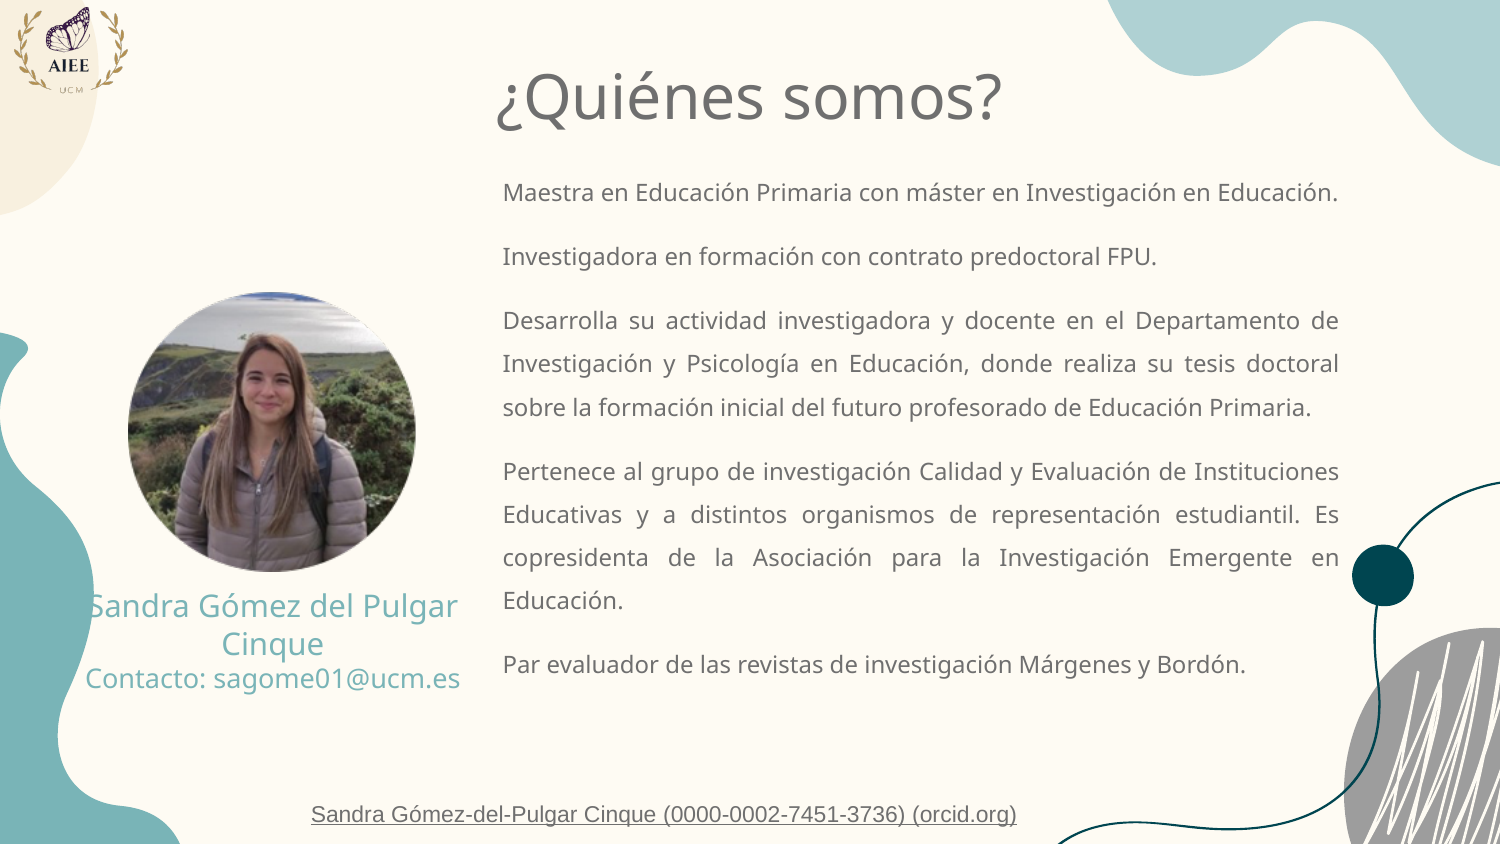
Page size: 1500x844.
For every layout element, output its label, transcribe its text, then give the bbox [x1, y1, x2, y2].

text_box Sandra Gómez-del-Pulgar Cinque (0000-0002-7451-3736) (orcid.org) [295, 785, 1160, 841]
picture [128, 291, 418, 572]
picture [0, 0, 151, 100]
title ¿Quiénes somos? [250, 59, 1250, 130]
text_box Sandra Gómez del Pulgar Cinque Contacto: sagome01@ucm.es [62, 571, 484, 710]
text_box Maestra en Educación Primaria con máster en Investigación en Educación. Investigadora en formación con contrato predoctoral FPU. Desarrolla su actividad investigadora y docente en el Departamento de Investigación y Psicología en Educación, donde realiza su tesis doctoral sobre la formación inicial del futuro profesorado de Educación Primaria. Pertenece al grupo de investigación Calidad y Evaluación de Instituciones Educativas y a distintos organismos de representación estudiantil. Es copresidenta de la Asociación para la Investigación Emergente en Educación. Par evaluador de las revistas de investigación Márgenes y Bordón. [502, 156, 1340, 686]
